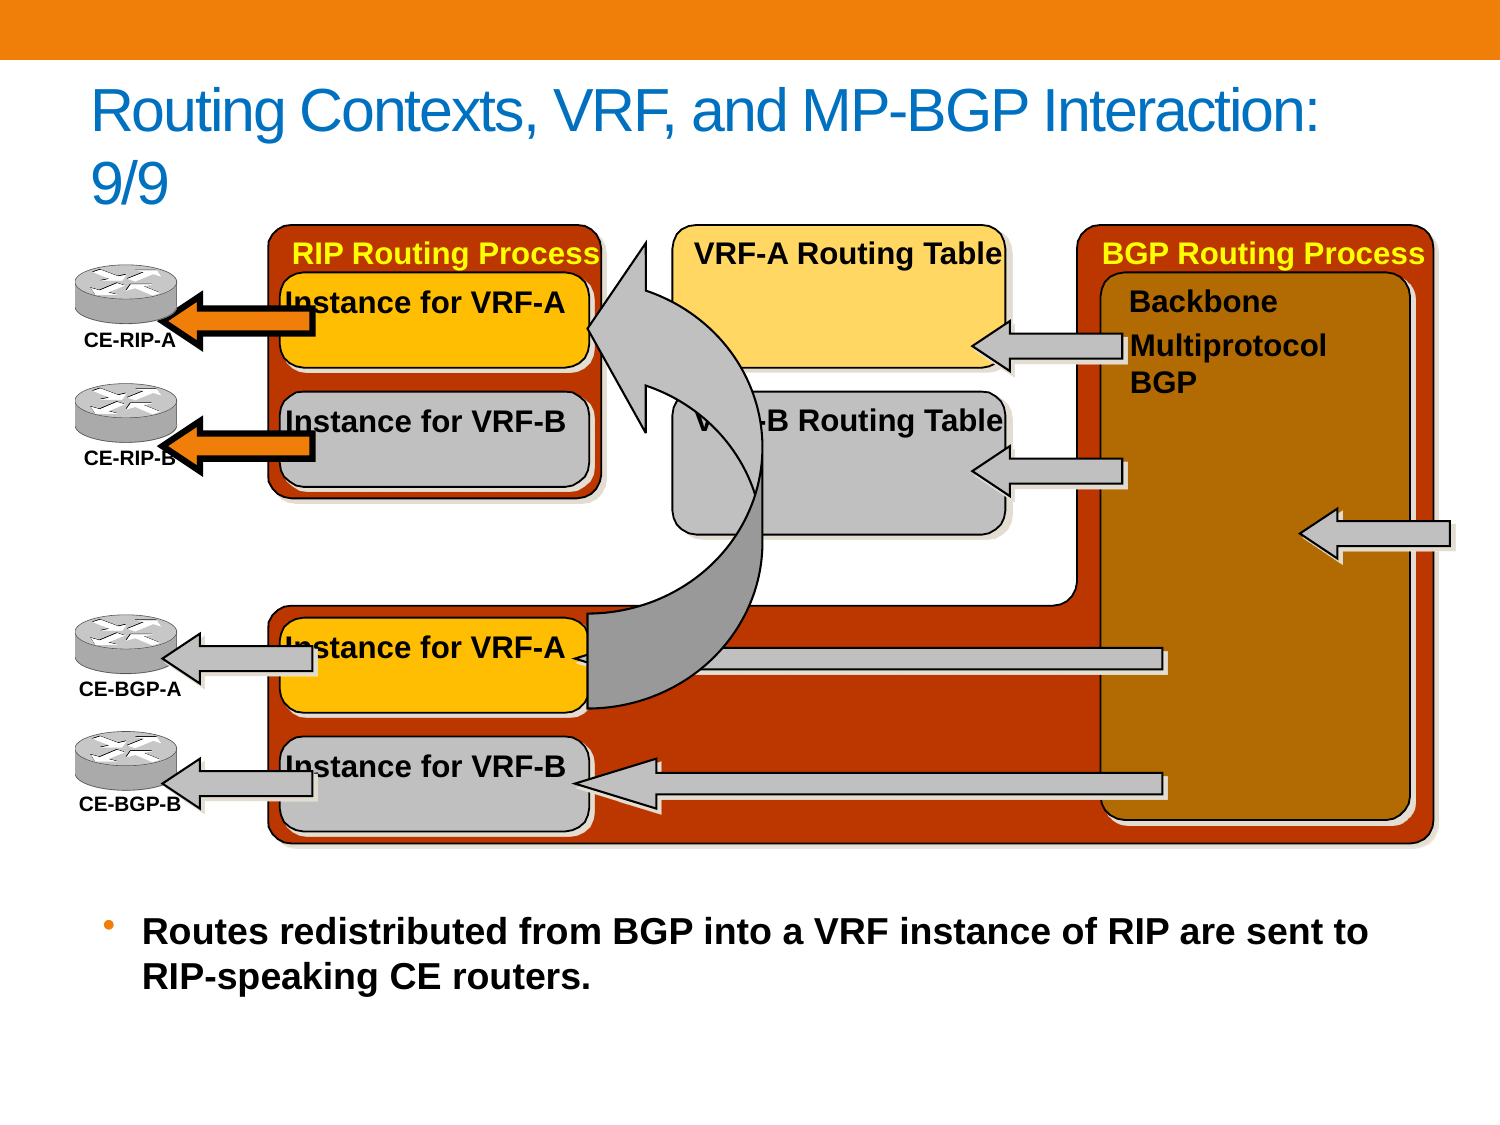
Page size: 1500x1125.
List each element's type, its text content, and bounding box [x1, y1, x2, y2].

text_box [268, 551, 1434, 844]
text_box [268, 334, 602, 499]
text_box [169, 421, 313, 472]
text_box [1299, 508, 1450, 559]
text_box [587, 243, 763, 709]
text_box Multiprotocol BGP [1129, 324, 1337, 400]
text_box [1100, 272, 1411, 821]
text_box Backbone [1128, 280, 1279, 319]
text_box [279, 736, 590, 832]
title Loadbalancing Across Dual Providers [588, 468, 762, 708]
text_box CE-BGP-A [78, 681, 182, 701]
text_box [279, 617, 587, 713]
text_box [185, 633, 313, 684]
text_box CE-RIP-B [83, 451, 177, 470]
picture [74, 264, 178, 325]
text_box [1076, 224, 1434, 521]
text_box VRF-A Routing Table [693, 233, 1004, 271]
text_box [763, 412, 1006, 535]
text_box [725, 489, 1100, 647]
text_box VRF-B Routing Table [693, 411, 722, 438]
text_box [972, 446, 1123, 497]
text_box Routes redistributed from BGP into a VRF instance of RIP are sent to RIP-speaking CE routers. [87, 899, 1386, 1005]
text_box [753, 391, 999, 399]
text_box [279, 391, 590, 487]
text_box [178, 296, 313, 347]
text_box [574, 758, 1163, 809]
picture [74, 383, 178, 444]
text_box Instance for VRF-A [284, 282, 567, 320]
text_box [574, 654, 587, 663]
text_box [279, 272, 590, 368]
text_box VRF-B Routing Table [756, 399, 1005, 438]
text_box [672, 224, 1006, 368]
text_box Instance for VRF-A [284, 627, 567, 665]
text_box CE-RIP-A [83, 333, 177, 352]
text_box [701, 647, 1163, 670]
title Routing Contexts, VRF, and MP-BGP Interaction: 9/9 [75, 62, 1425, 225]
text_box CE-BGP-B [78, 798, 182, 816]
text_box [972, 321, 1123, 372]
text_box [268, 224, 602, 317]
picture [74, 731, 178, 792]
text_box [182, 758, 313, 809]
text_box RIP Routing Process [291, 233, 601, 271]
text_box Instance for VRF-B [285, 401, 567, 440]
picture [74, 614, 178, 675]
text_box [672, 400, 754, 535]
text_box BGP Routing Process [1101, 233, 1427, 271]
text_box Instance for VRF-B [285, 746, 567, 784]
